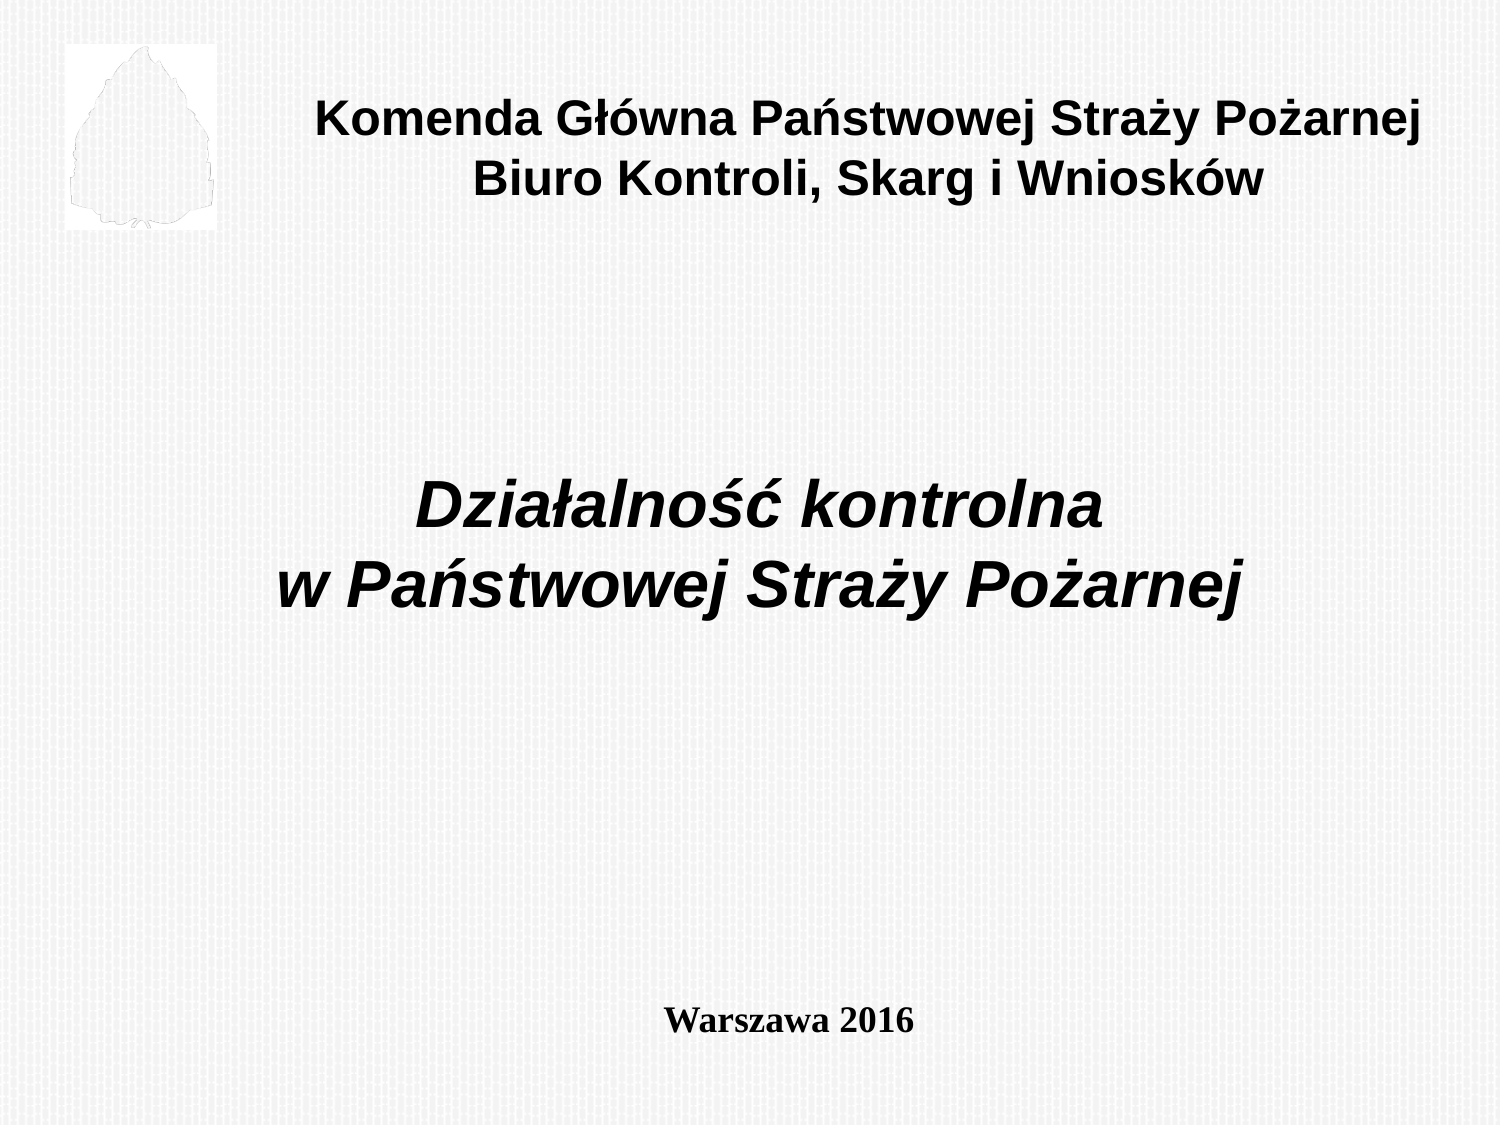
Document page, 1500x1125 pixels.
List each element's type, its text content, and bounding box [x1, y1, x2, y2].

text_box Komenda Główna Państwowej Straży Pożarnej Biuro Kontroli, Skarg i Wniosków [287, 78, 1450, 703]
text_box [374, 500, 1125, 548]
picture [64, 42, 219, 232]
text_box Warszawa 2016 [249, 987, 1338, 1048]
text_box Działalność kontrolna w Państwowej Straży Pożarnej [257, 373, 1263, 729]
